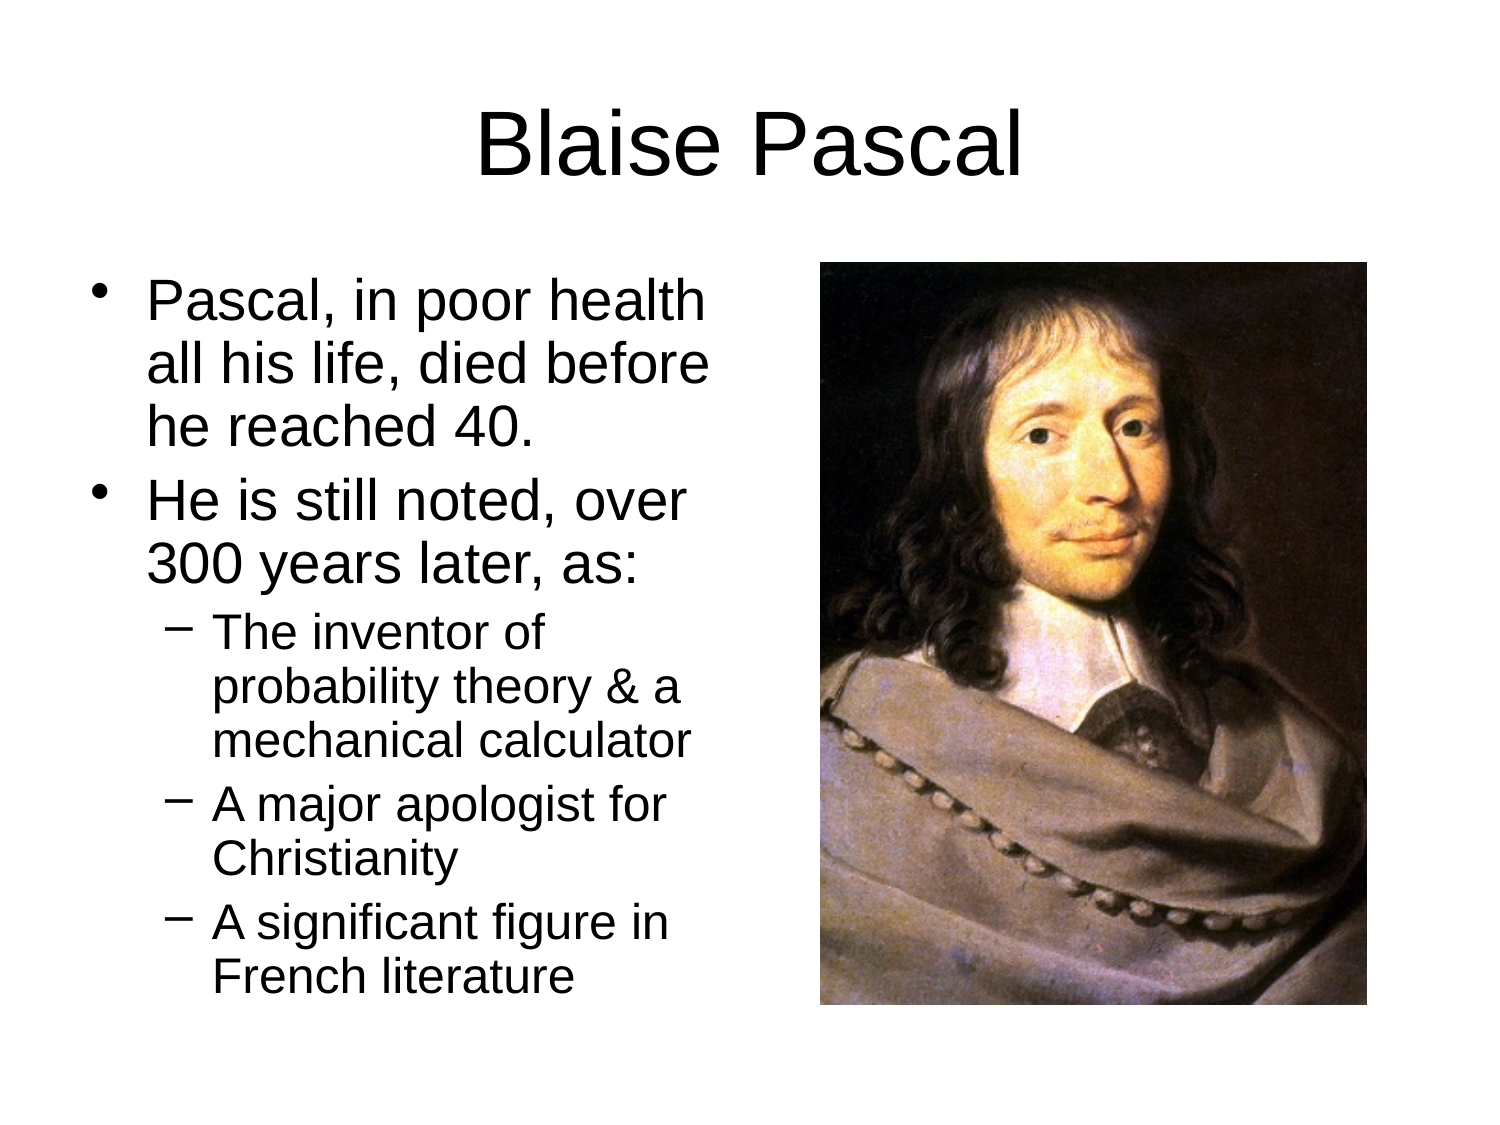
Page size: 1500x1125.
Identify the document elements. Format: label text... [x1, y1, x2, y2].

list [820, 262, 1367, 1006]
title Blaise Pascal [75, 45, 1425, 233]
list Pascal, in poor health all his life, died before he reached 40. He is still noted, over 300 years later, as: The inventor of probability theory & a mechanical calculator A major apologist for Christianity A significant figure in French literature [75, 262, 738, 1063]
